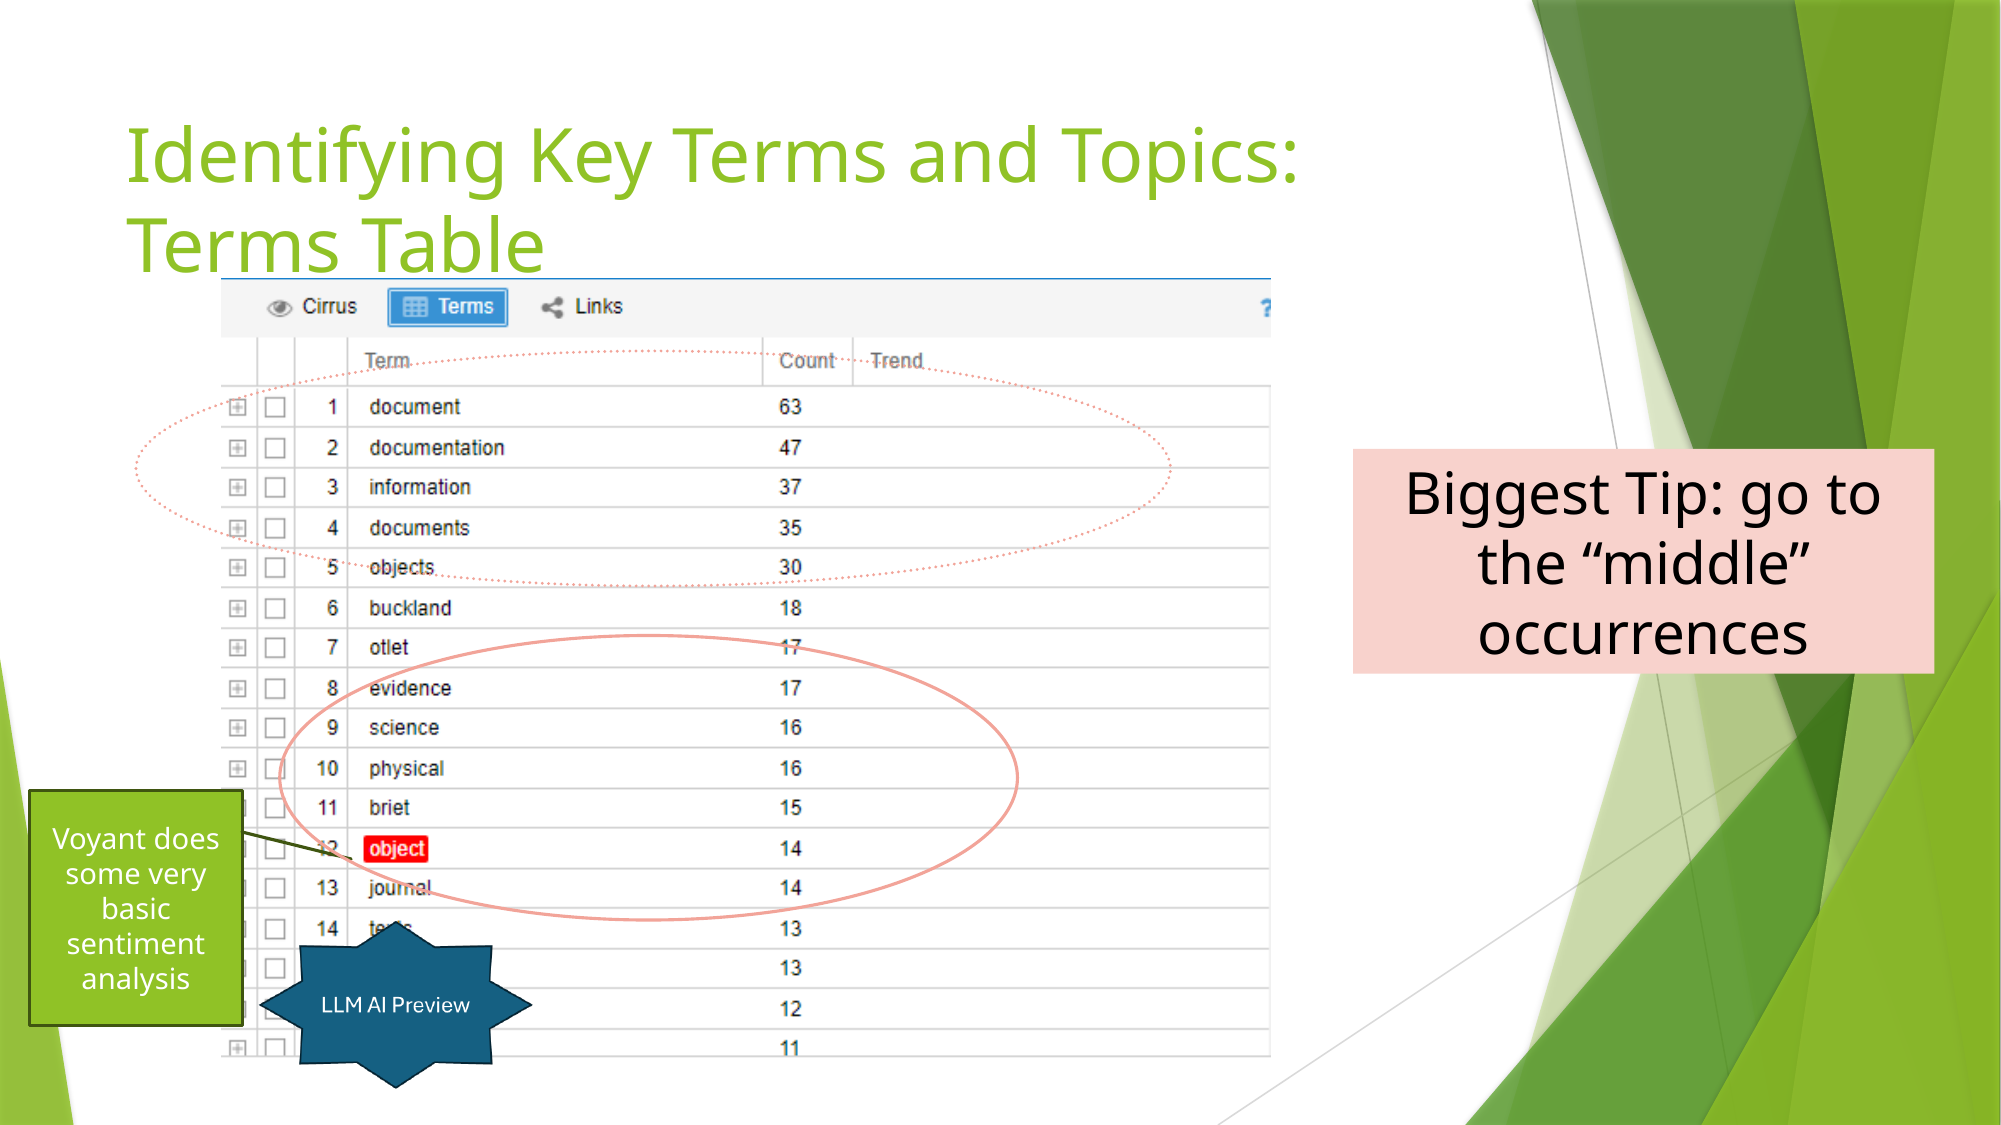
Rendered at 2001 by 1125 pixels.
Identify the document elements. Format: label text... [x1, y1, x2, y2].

text_box Biggest Tip: go to the “middle” occurrences [1353, 448, 1935, 674]
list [220, 278, 1272, 1066]
title Identifying Key Terms and Topics: Terms Table [111, 99, 1522, 317]
text_box Voyant does some very basic sentiment analysis [28, 789, 215, 1027]
picture [257, 919, 534, 1090]
text_box [134, 404, 215, 533]
